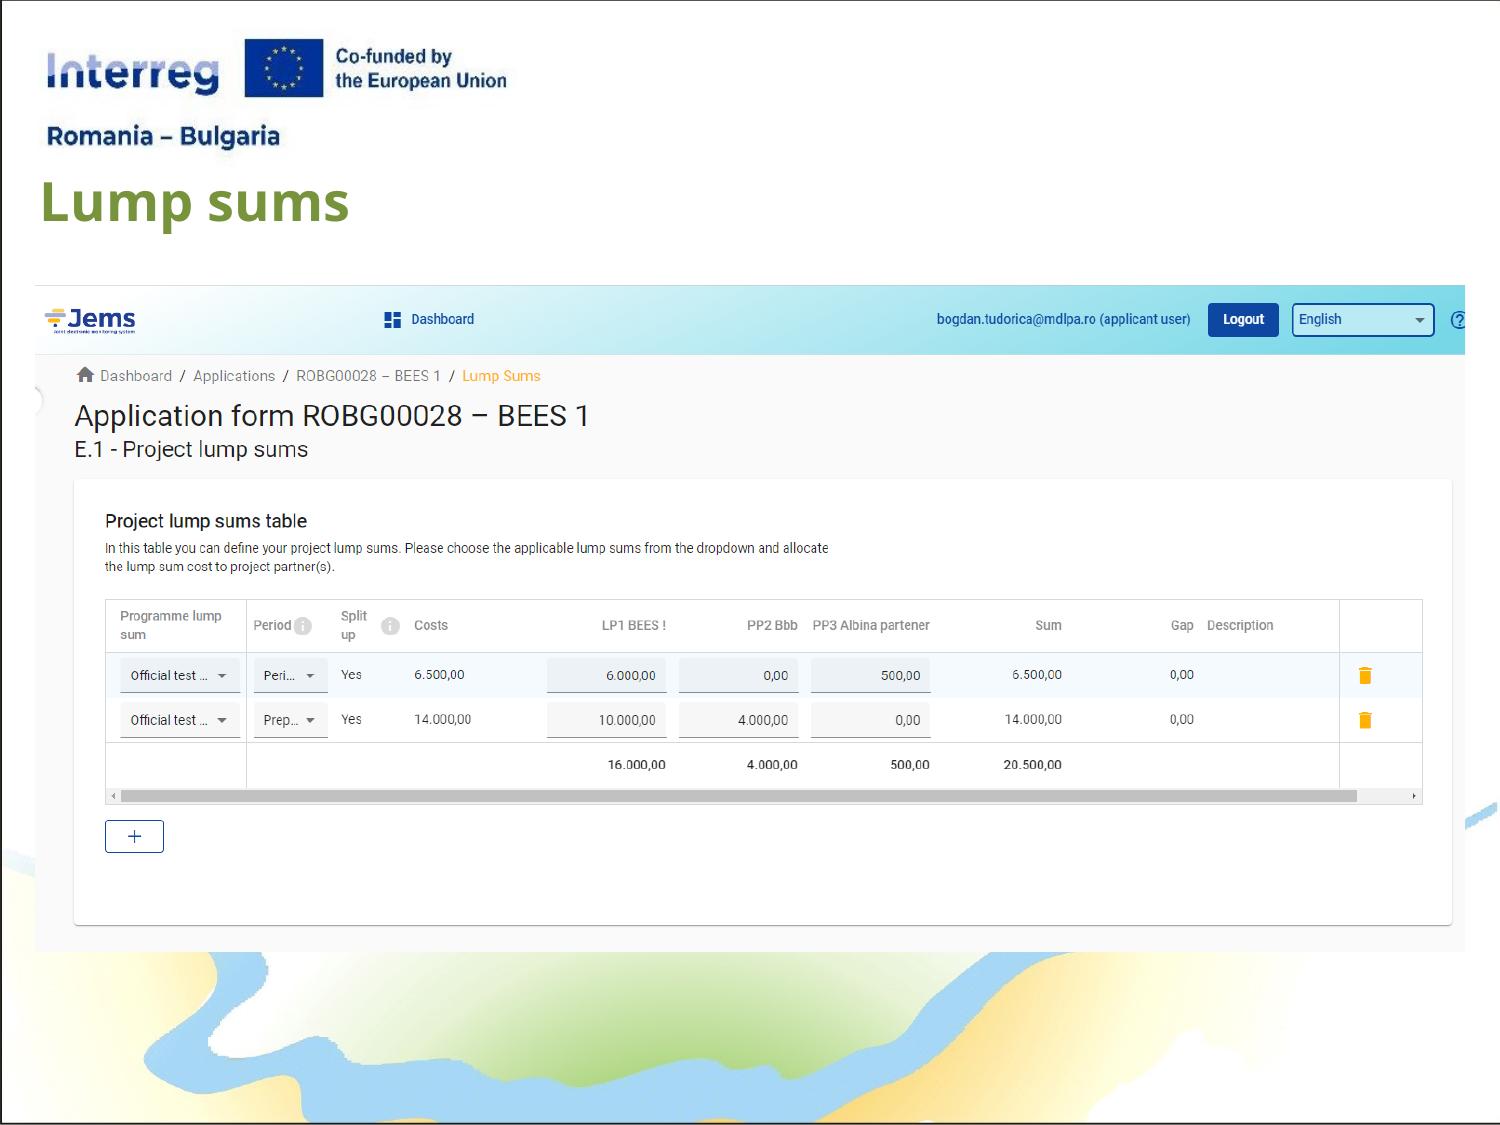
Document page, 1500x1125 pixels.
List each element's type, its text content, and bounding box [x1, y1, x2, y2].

list Lump sums [24, 159, 1351, 927]
picture [0, 0, 1500, 1125]
